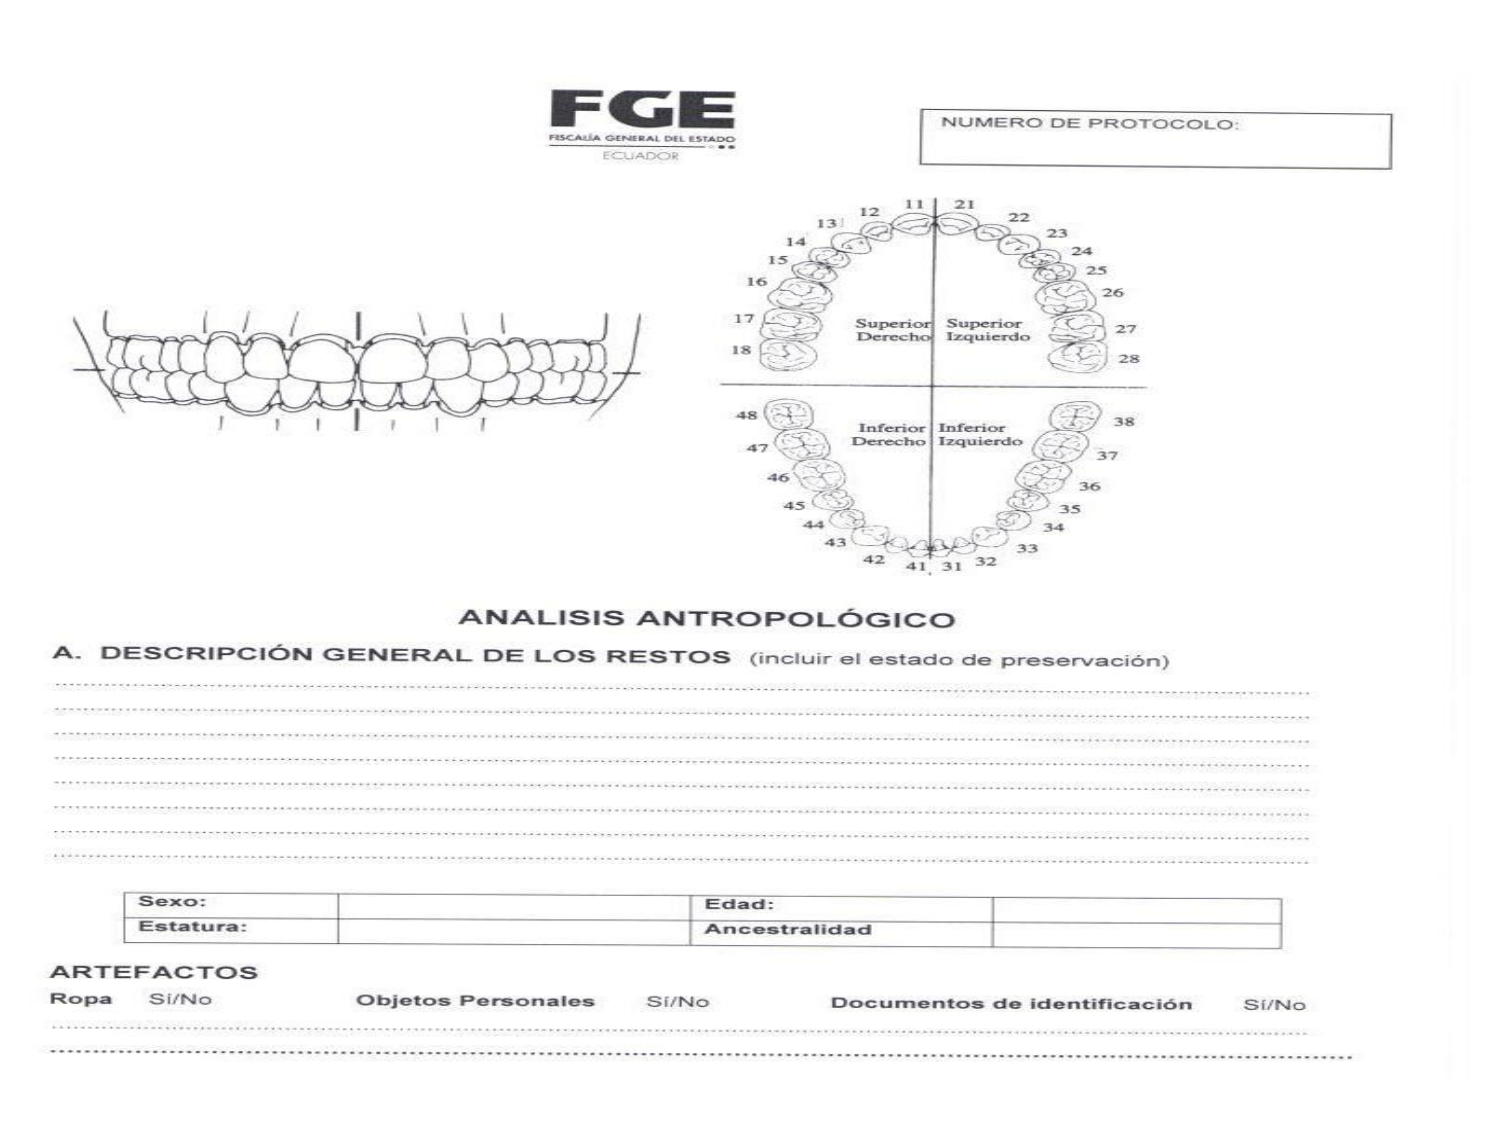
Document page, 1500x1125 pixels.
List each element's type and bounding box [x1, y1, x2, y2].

picture [29, 74, 1471, 1083]
